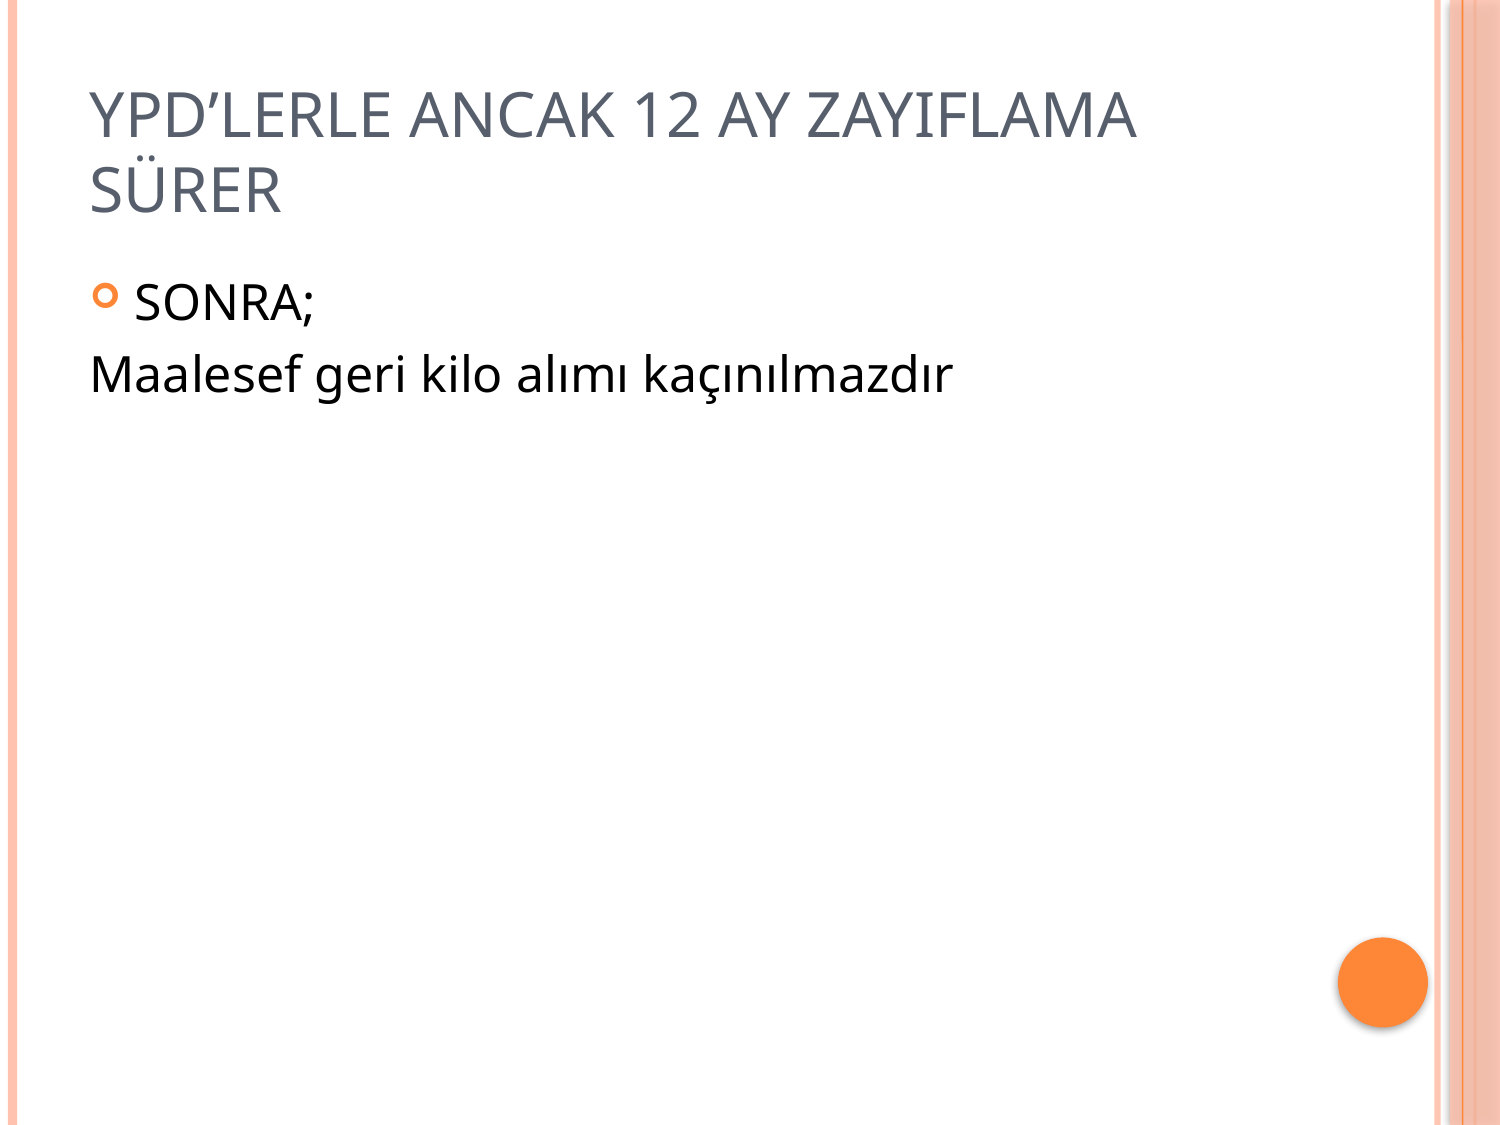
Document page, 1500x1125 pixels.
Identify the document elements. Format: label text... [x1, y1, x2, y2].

list SONRA; Maalesef geri kilo alımı kaçınılmazdır [75, 262, 1300, 1062]
title YPD’lerle ancak 12 ay ZAYIFLAMA sürer [75, 45, 1300, 233]
